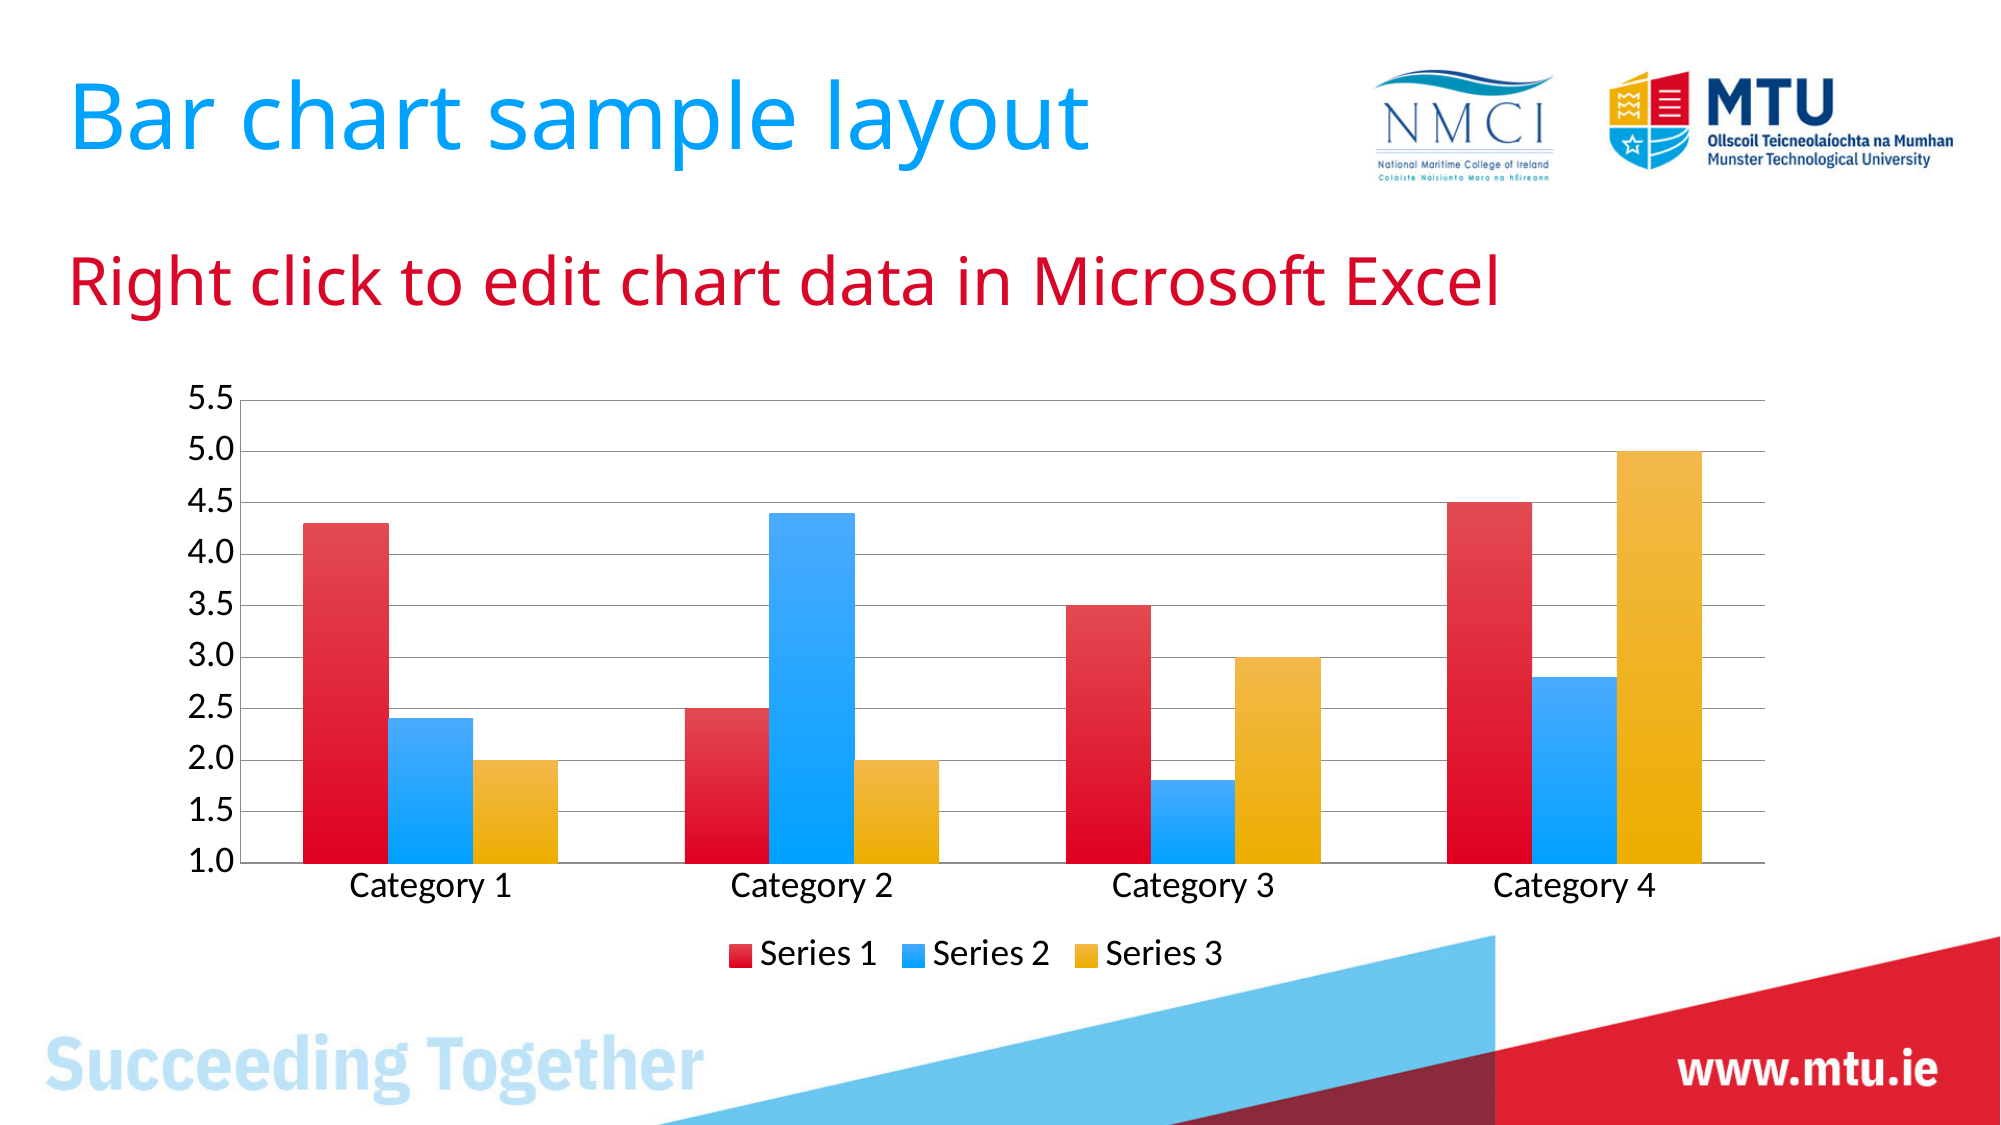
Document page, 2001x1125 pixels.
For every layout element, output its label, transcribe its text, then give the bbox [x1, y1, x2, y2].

list Right click to edit chart data in Microsoft Excel [52, 240, 1863, 333]
picture [0, 0, 2001, 1125]
title Bar chart sample layout [52, 0, 1470, 240]
chart [154, 369, 1798, 983]
